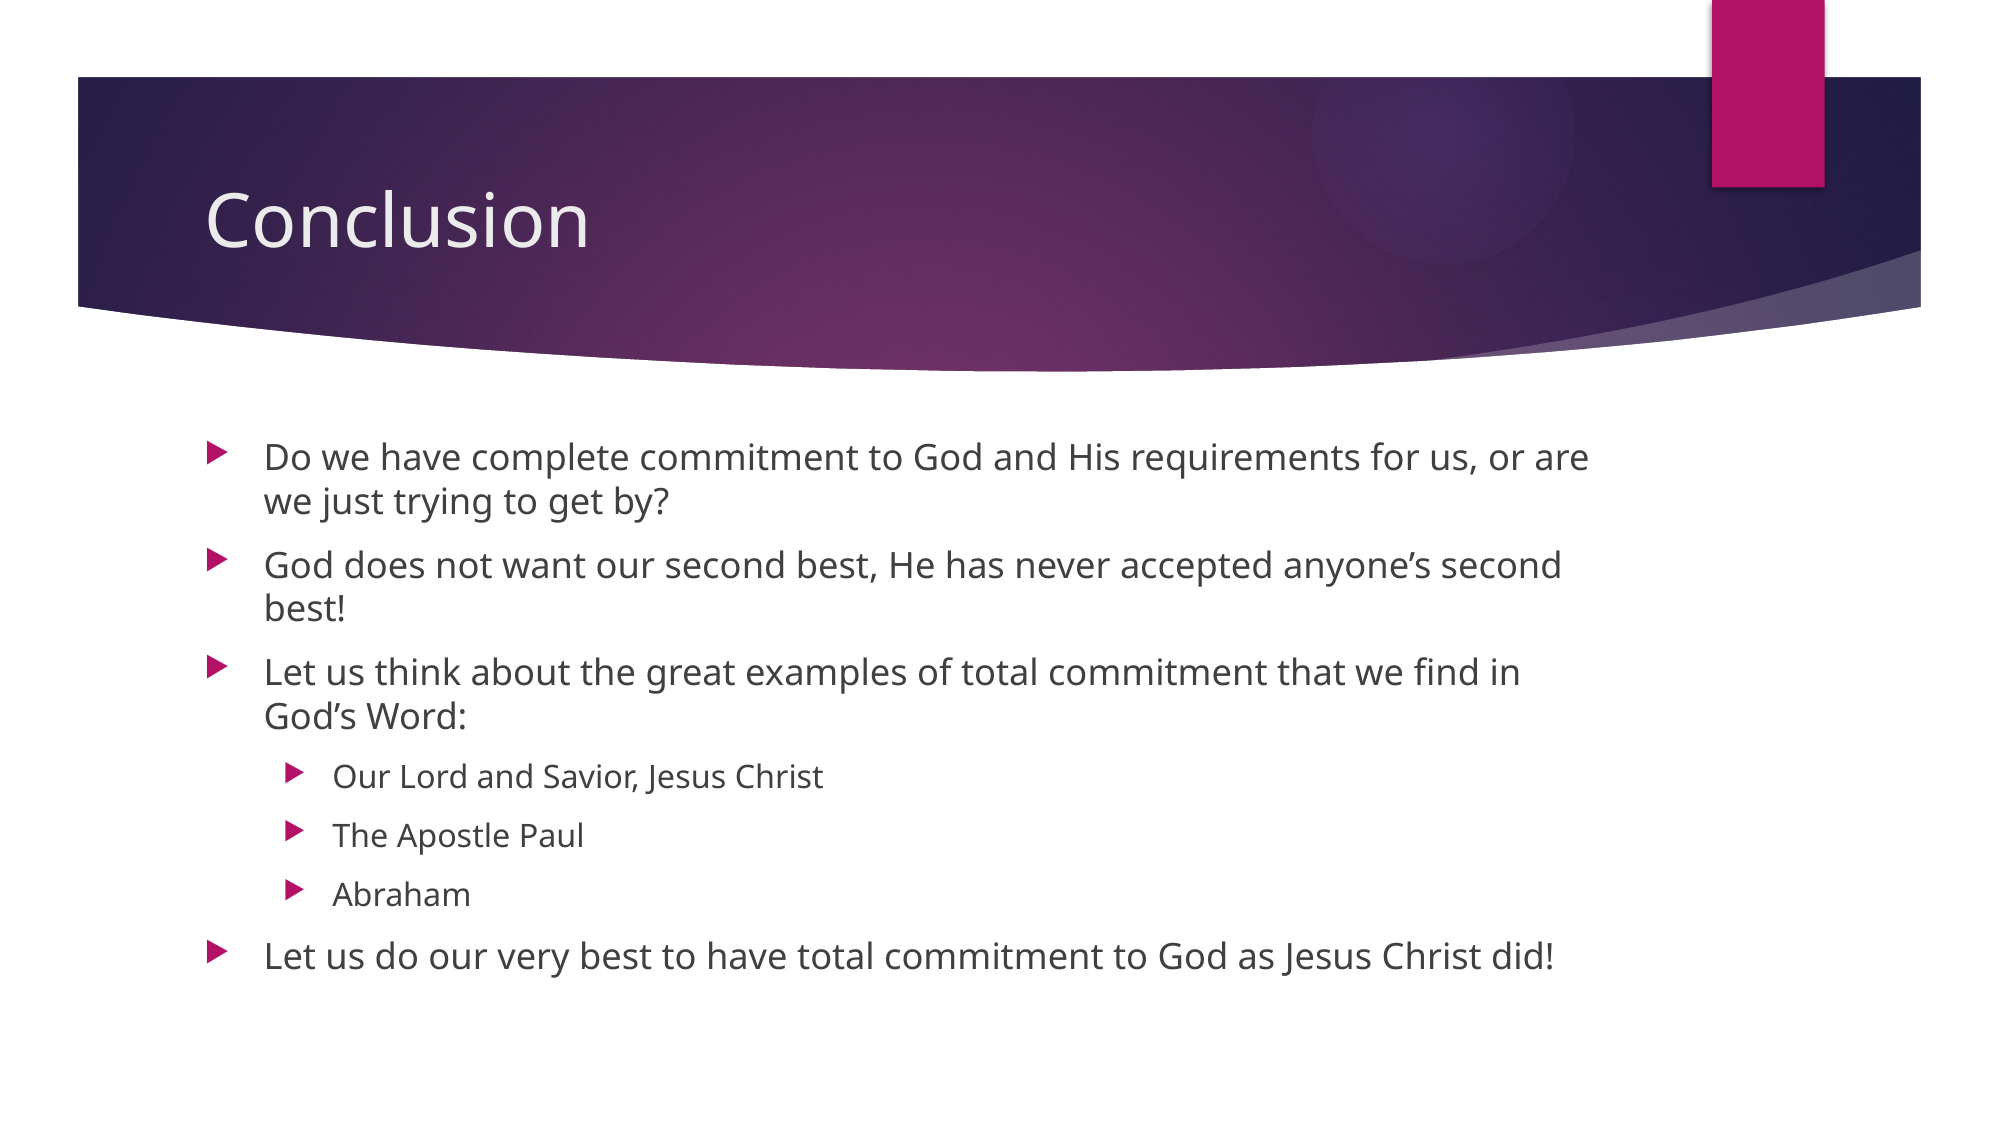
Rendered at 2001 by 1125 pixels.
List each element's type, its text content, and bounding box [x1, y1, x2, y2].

list Do we have complete commitment to God and His requirements for us, or are we just trying to get by? God does not want our second best, He has never accepted anyone’s second best! Let us think about the great examples of total commitment that we find in God’s Word: Our Lord and Savior, Jesus Christ The Apostle Paul Abraham Let us do our very best to have total commitment to God as Jesus Christ did! [189, 427, 1638, 988]
title Conclusion [189, 159, 1627, 276]
